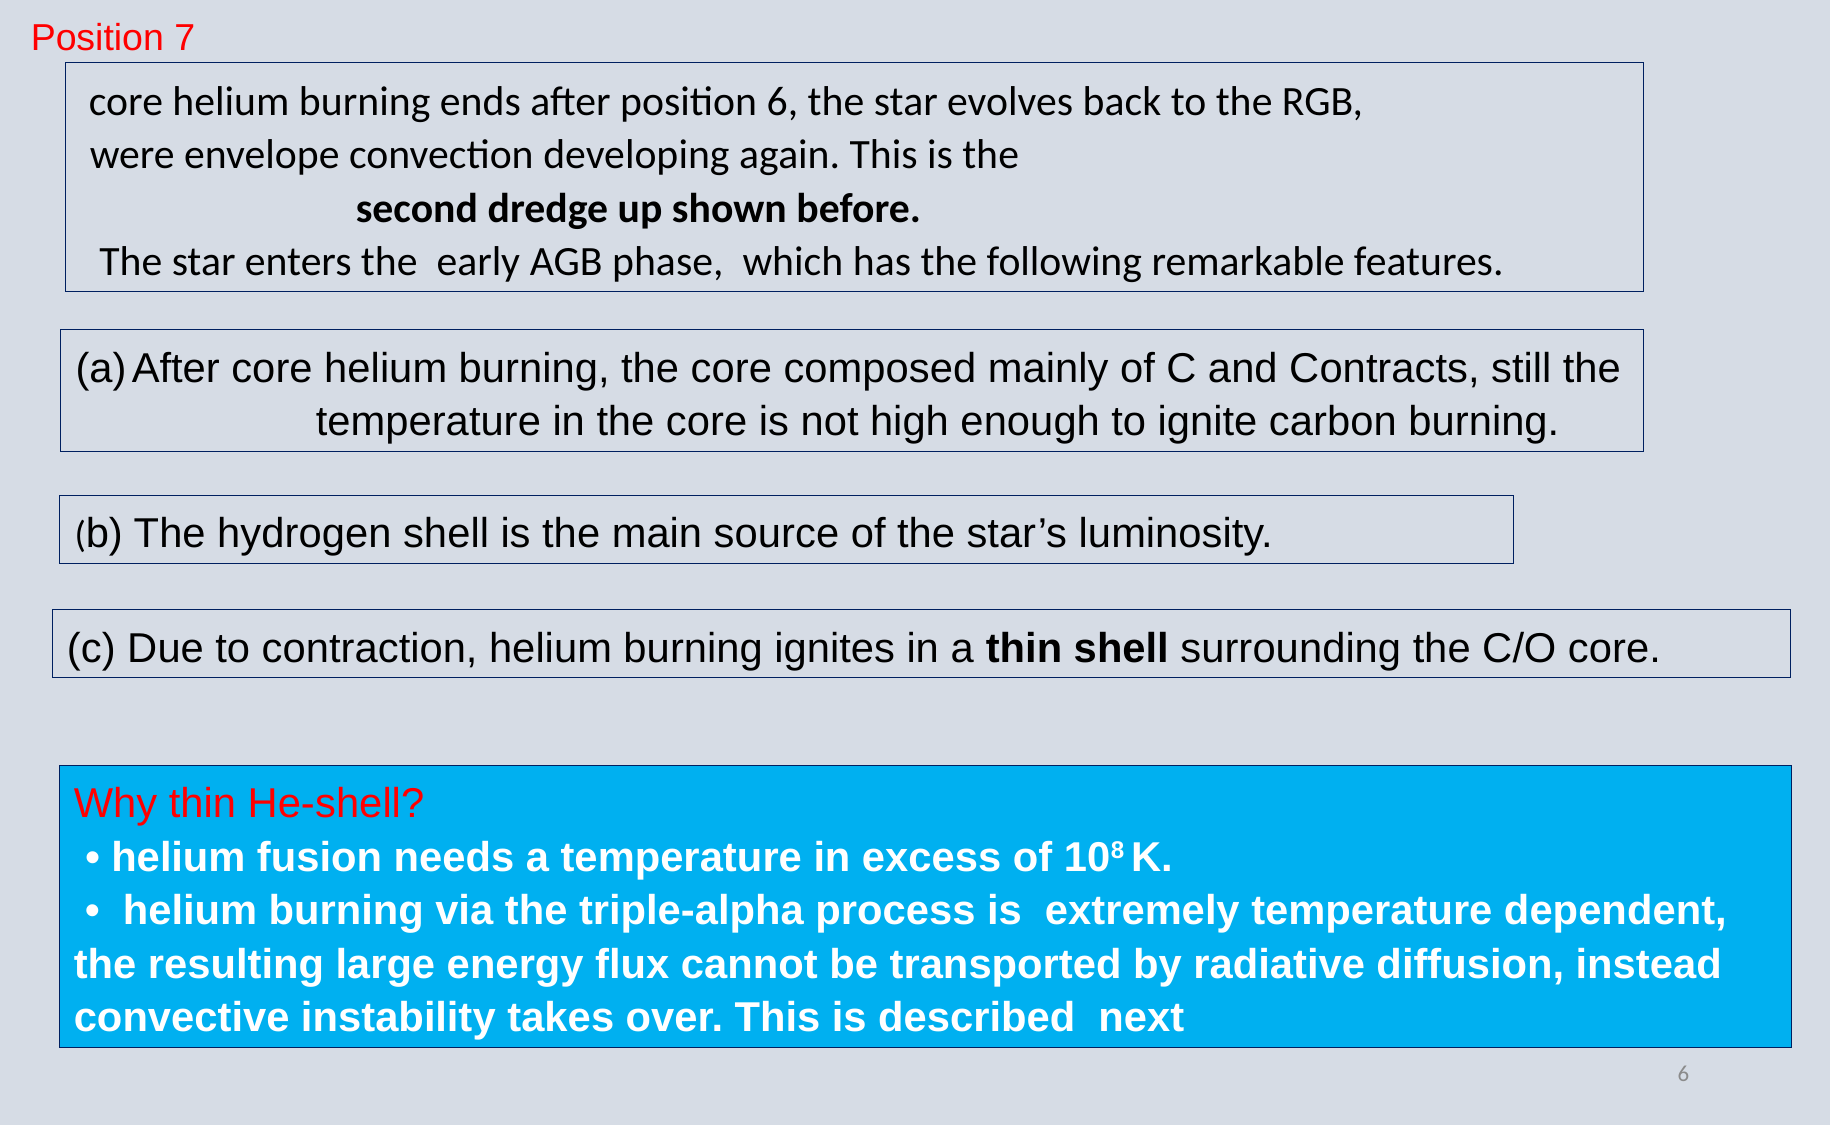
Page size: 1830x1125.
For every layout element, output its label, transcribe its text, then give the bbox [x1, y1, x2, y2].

text_box (b) The hydrogen shell is the main source of the star’s luminosity. [59, 495, 1514, 564]
text_box Why thin He-shell? • helium fusion needs a temperature in excess of 108 K. • helium burning via the triple-alpha process is extremely temperature dependent, the resulting large energy flux cannot be transported by radiative diffusion, instead convective instability takes over. This is described next [59, 765, 1792, 1048]
text_box core helium burning ends after position 6, the star evolves back to the RGB, were envelope convection developing again. This is the second dredge up shown before. The star enters the early AGB phase, which has the following remarkable features. [65, 62, 1644, 292]
slide_number 6 [1292, 1048, 1705, 1103]
text_box After core helium burning, the core composed mainly of C and Contracts, still the temperature in the core is not high enough to ignite carbon burning. [60, 329, 1644, 452]
text_box (c) Due to contraction, helium burning ignites in a thin shell surrounding the C/O core. [52, 609, 1791, 678]
text_box Position 7 [16, 5, 243, 66]
